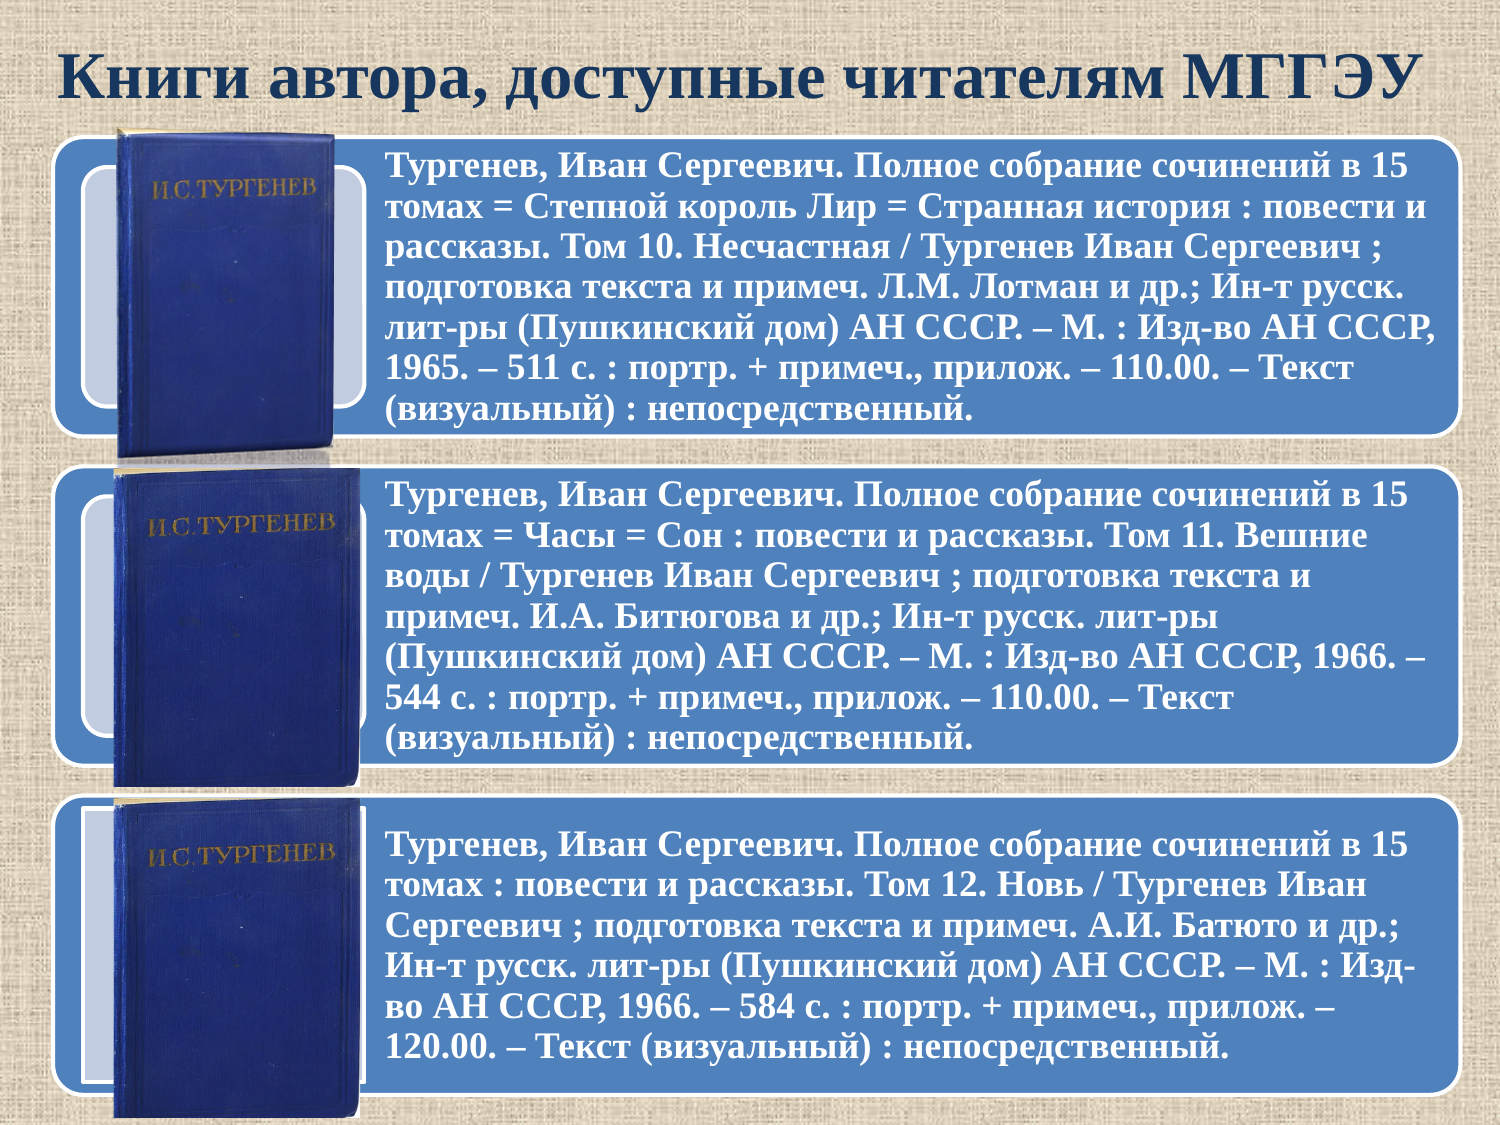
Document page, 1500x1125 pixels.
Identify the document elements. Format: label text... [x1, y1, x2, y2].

title Книги автора, доступные читателям МГГЭУ [17, 7, 1483, 138]
picture [0, 0, 1500, 1125]
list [343, 136, 1461, 1096]
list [52, 136, 116, 1096]
